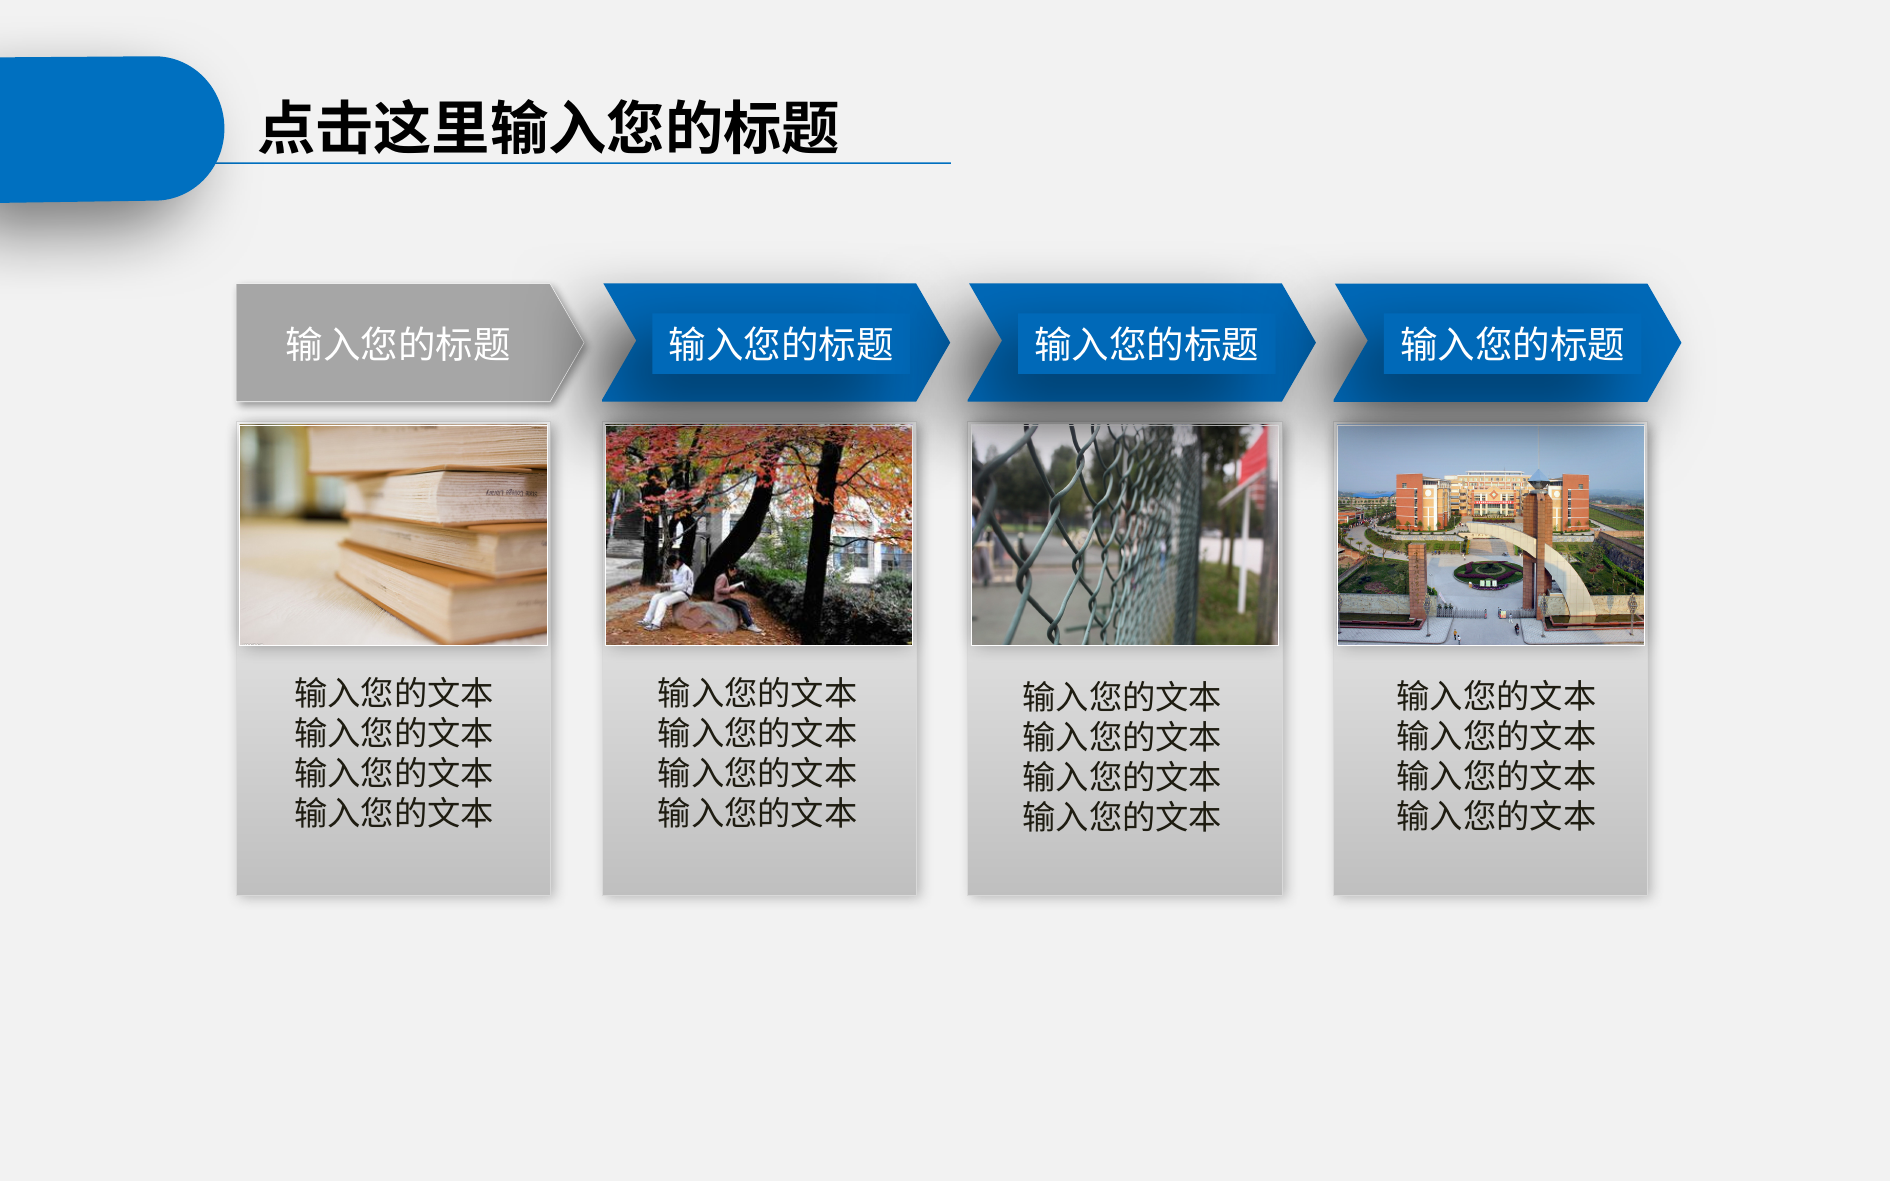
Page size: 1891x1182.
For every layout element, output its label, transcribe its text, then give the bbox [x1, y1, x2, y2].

text_box [1333, 653, 1648, 896]
text_box [969, 468, 1281, 647]
text_box [967, 652, 1282, 896]
text_box 输入您的文本输入您的文本 输入您的文本输入您的文本 [633, 665, 882, 840]
text_box 点击这里输入您的标题 [242, 164, 938, 170]
text_box [0, 54, 227, 205]
text_box 输入您的文本输入您的文本 输入您的文本输入您的文本 [269, 665, 519, 840]
text_box [602, 653, 917, 896]
text_box 输入您的文本输入您的文本 输入您的文本输入您的文本 [998, 668, 1247, 844]
text_box [237, 423, 549, 647]
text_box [236, 283, 585, 402]
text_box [967, 283, 1317, 402]
text_box [236, 653, 551, 896]
text_box [603, 468, 915, 647]
text_box [1335, 462, 1646, 647]
text_box 输入您的文本输入您的文本 输入您的文本输入您的文本 [1373, 668, 1621, 843]
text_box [1333, 283, 1682, 402]
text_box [601, 283, 951, 402]
text_box 点击这里输入您的标题 [239, 82, 938, 163]
